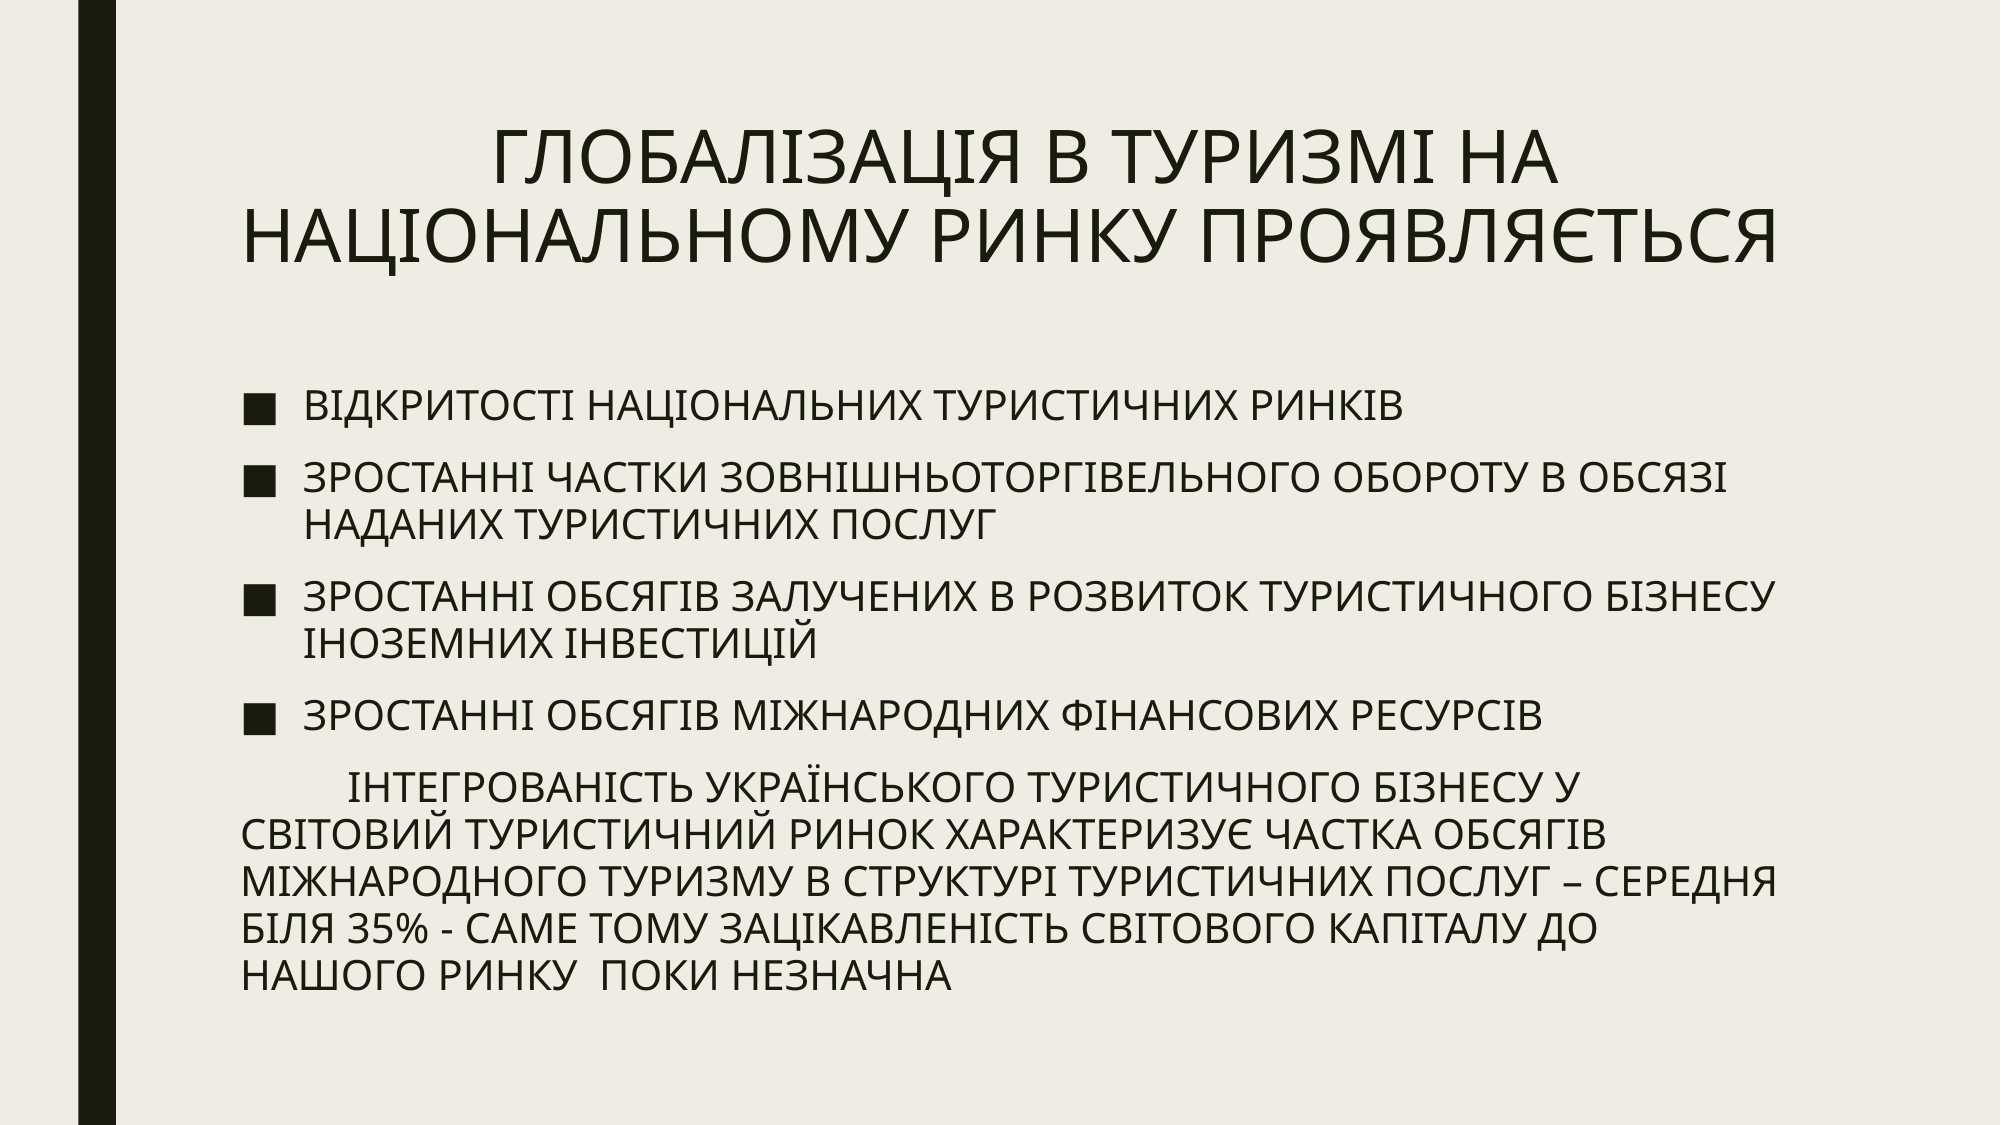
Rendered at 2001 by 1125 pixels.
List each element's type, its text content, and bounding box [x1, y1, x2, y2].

title ГЛОБАЛІЗАЦІЯ В ТУРИЗМІ НА НАЦІОНАЛЬНОМУ РИНКУ ПРОЯВЛЯЄТЬСЯ [225, 112, 1800, 357]
list ВІДКРИТОСТІ НАЦІОНАЛЬНИХ ТУРИСТИЧНИХ РИНКІВ ЗРОСТАННІ ЧАСТКИ ЗОВНІШНЬОТОРГІВЕЛЬНОГО ОБОРОТУ В ОБСЯЗІ НАДАНИХ ТУРИСТИЧНИХ ПОСЛУГ ЗРОСТАННІ ОБСЯГІВ ЗАЛУЧЕНИХ В РОЗВИТОК ТУРИСТИЧНОГО БІЗНЕСУ ІНОЗЕМНИХ ІНВЕСТИЦІЙ ЗРОСТАННІ ОБСЯГІВ МІЖНАРОДНИХ ФІНАНСОВИХ РЕСУРСІВ ІНТЕГРОВАНІСТЬ УКРАЇНСЬКОГО ТУРИСТИЧНОГО БІЗНЕСУ У СВІТОВИЙ ТУРИСТИЧНИЙ РИНОК ХАРАКТЕРИЗУЄ ЧАСТКА ОБСЯГІВ МІЖНАРОДНОГО ТУРИЗМУ В СТРУКТУРІ ТУРИСТИЧНИХ ПОСЛУГ – СЕРЕДНЯ БІЛЯ 35% - САМЕ ТОМУ ЗАЦІКАВЛЕНІСТЬ СВІТОВОГО КАПІТАЛУ ДО НАШОГО РИНКУ ПОКИ НЕЗНАЧНА [225, 375, 1800, 963]
